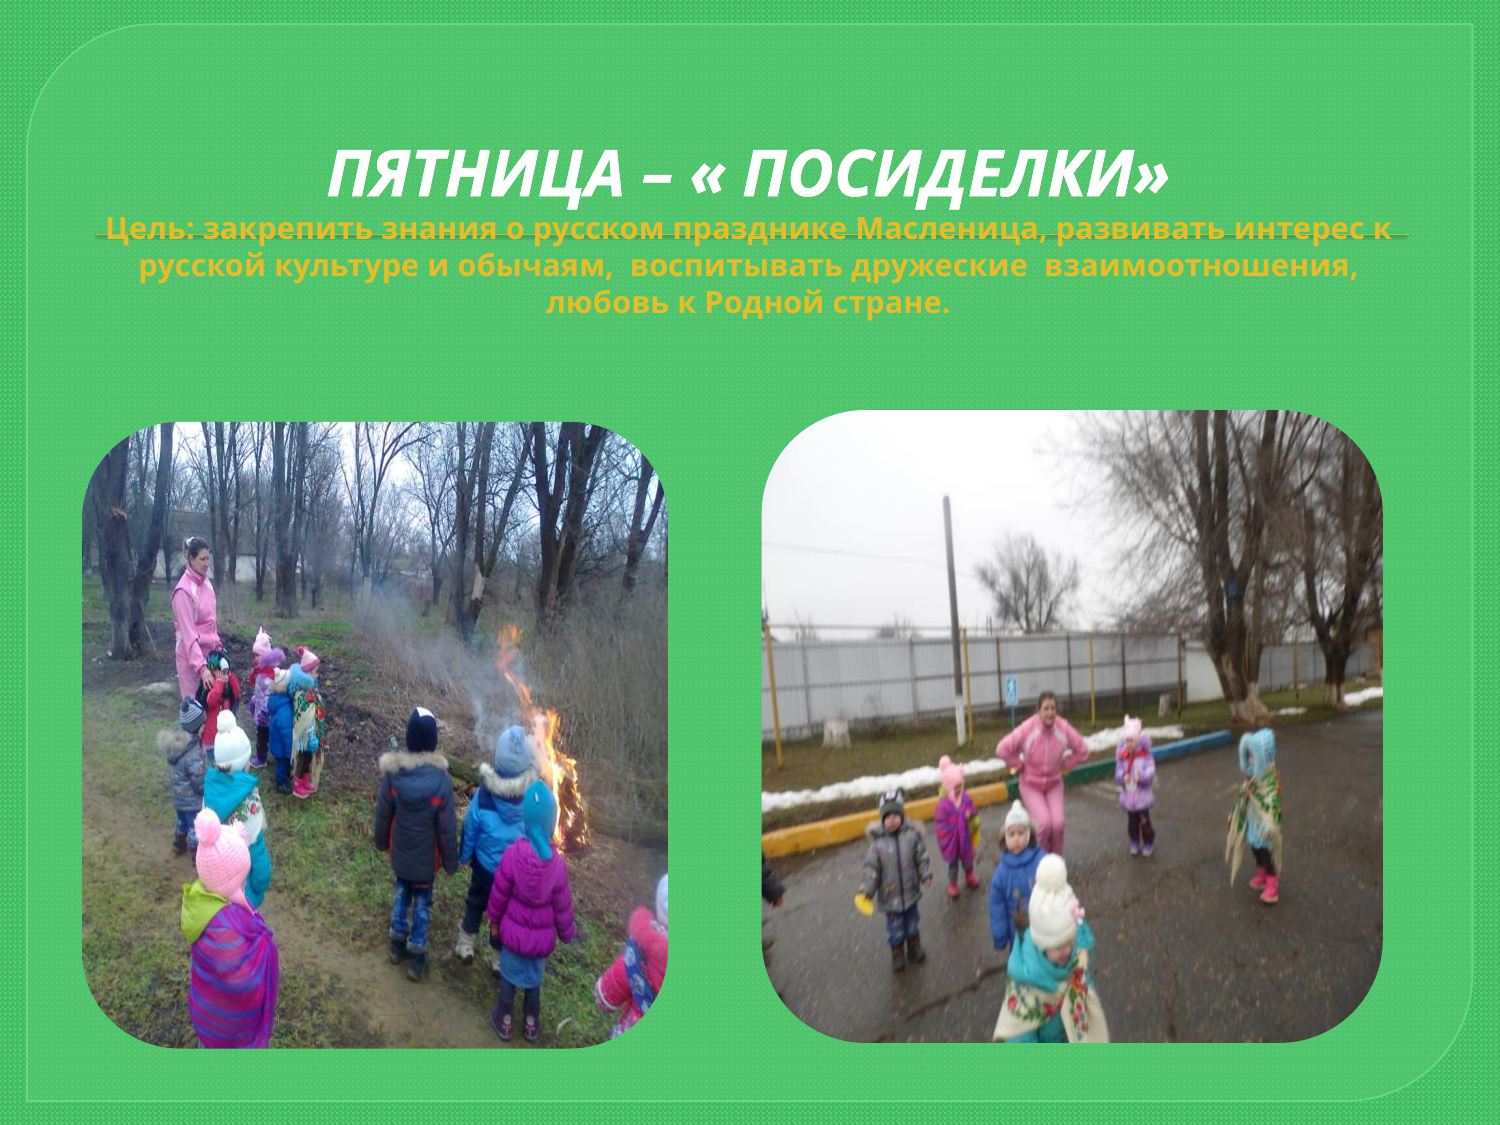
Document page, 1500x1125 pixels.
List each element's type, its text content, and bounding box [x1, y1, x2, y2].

picture [761, 409, 1383, 1044]
picture [81, 421, 669, 1049]
title ПЯТНИЦА – « ПОСИДЕЛКИ» Цель: закрепить знания о русском празднике Масленица, развивать интерес к русской культуре и обычаям, воспитывать дружеские взаимоотношения, любовь к Родной стране. [70, 46, 1421, 364]
